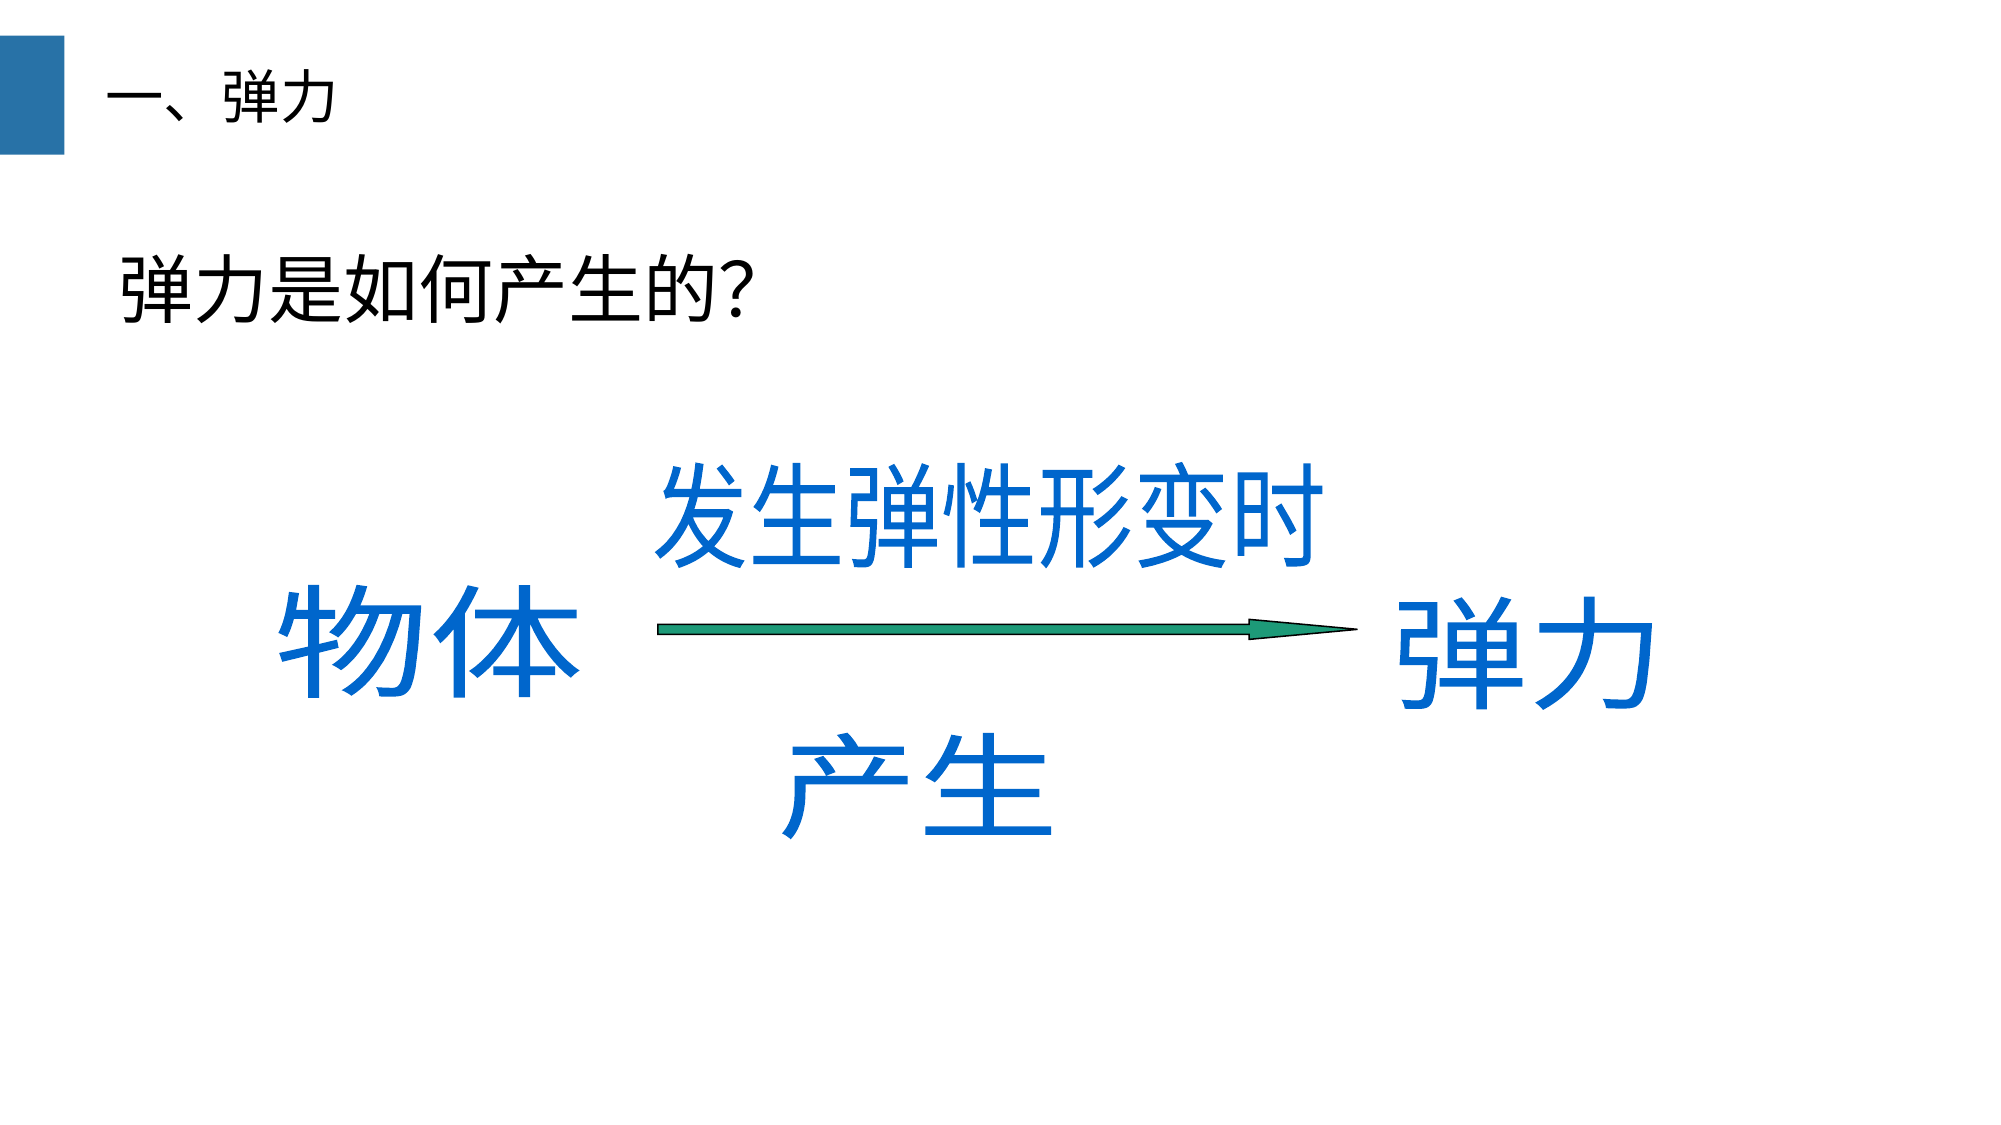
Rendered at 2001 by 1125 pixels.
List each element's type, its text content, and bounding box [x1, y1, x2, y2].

text_box [657, 619, 1358, 640]
text_box 一、弹力 [90, 53, 354, 138]
text_box 弹力是如何产生的？ [103, 235, 809, 341]
